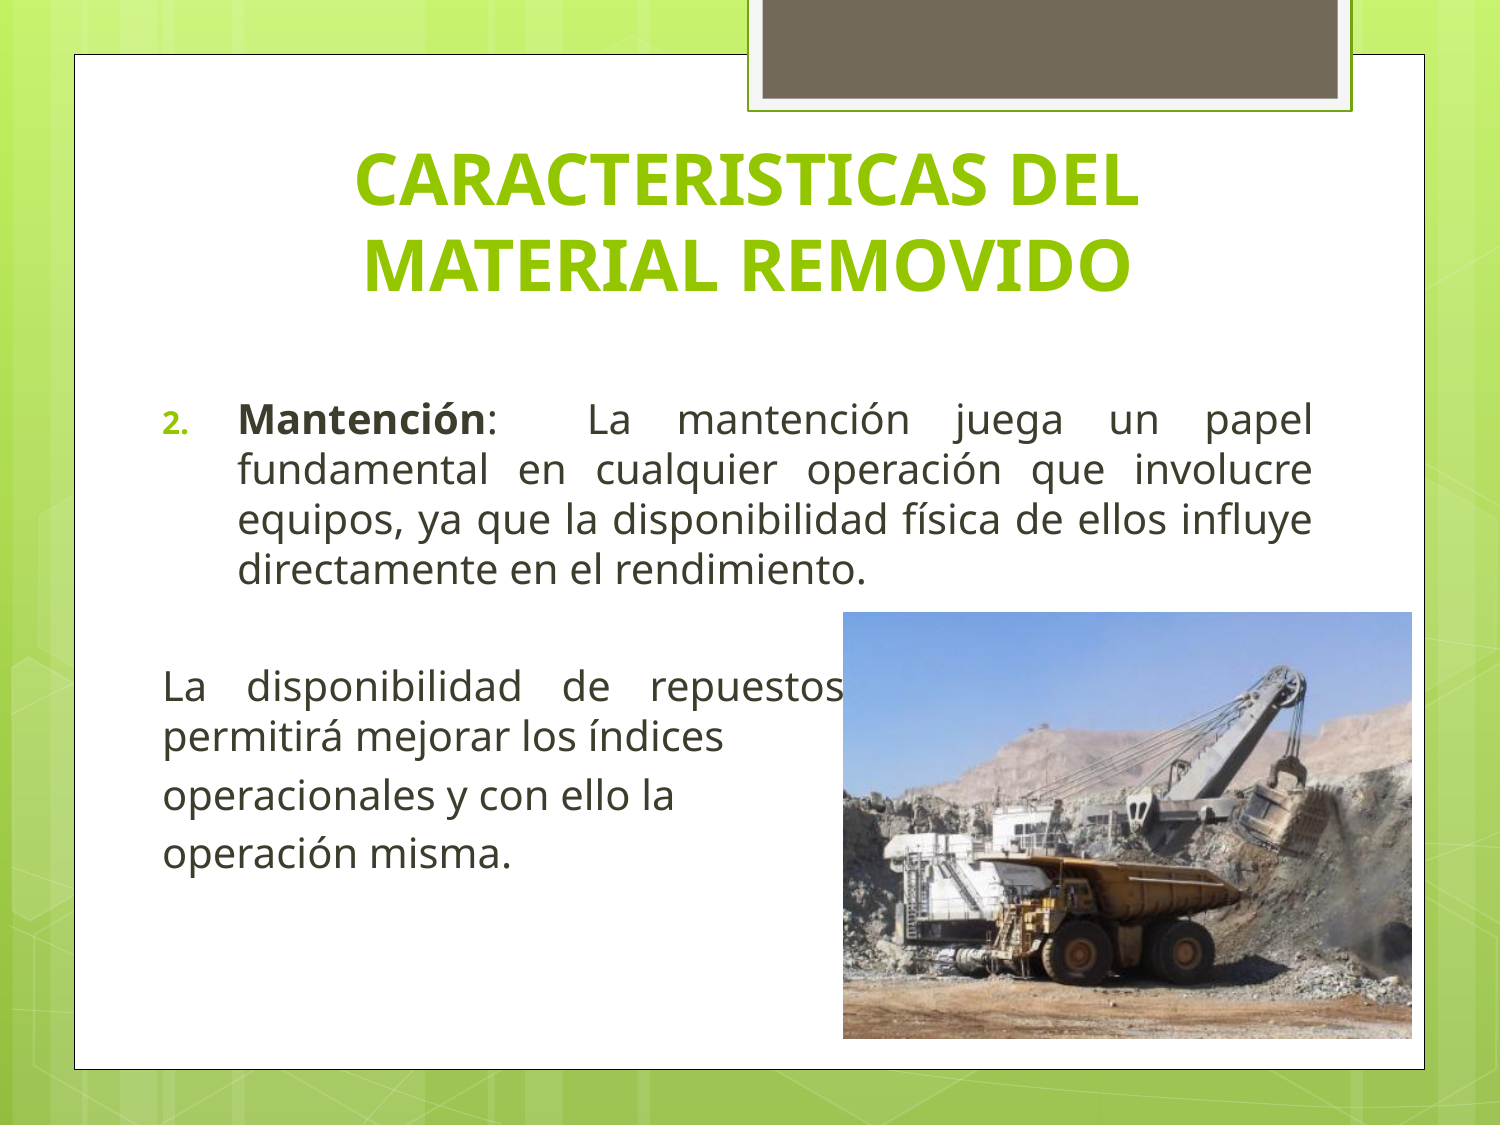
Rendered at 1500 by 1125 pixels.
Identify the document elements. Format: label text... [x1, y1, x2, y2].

list Mantención: La mantención juega un papel fundamental en cualquier operación que involucre equipos, ya que la disponibilidad física de ellos influye directamente en el rendimiento. La disponibilidad de repuestos y asistencia técnica permitirá mejorar los índices operacionales y con ello la operación misma. [135, 385, 1329, 953]
picture [843, 612, 1412, 1039]
title CARACTERISTICAS DEL MATERIAL REMOVIDO [171, 125, 1324, 313]
